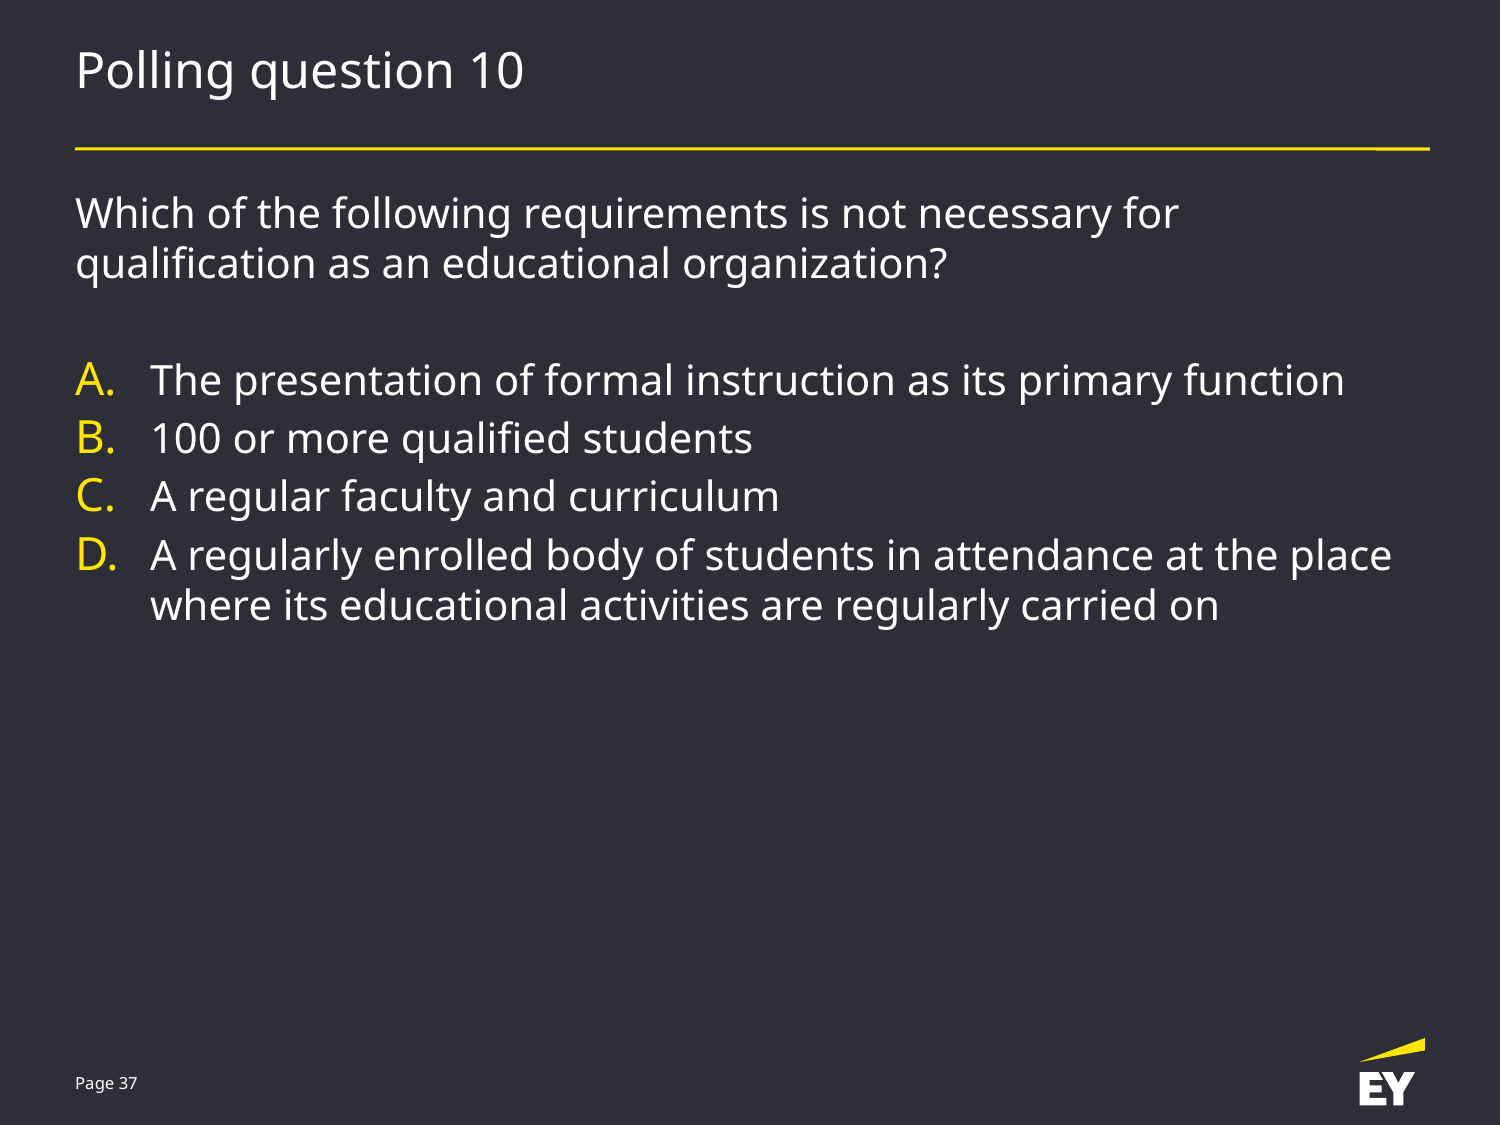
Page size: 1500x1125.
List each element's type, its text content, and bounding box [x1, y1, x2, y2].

title Polling question 10 [75, 48, 1425, 146]
list Which of the following requirements is not necessary for qualification as an educational organization? The presentation of formal instruction as its primary function 100 or more qualified students A regular faculty and curriculum A regularly enrolled body of students in attendance at the place where its educational activities are regularly carried on [75, 186, 1425, 999]
